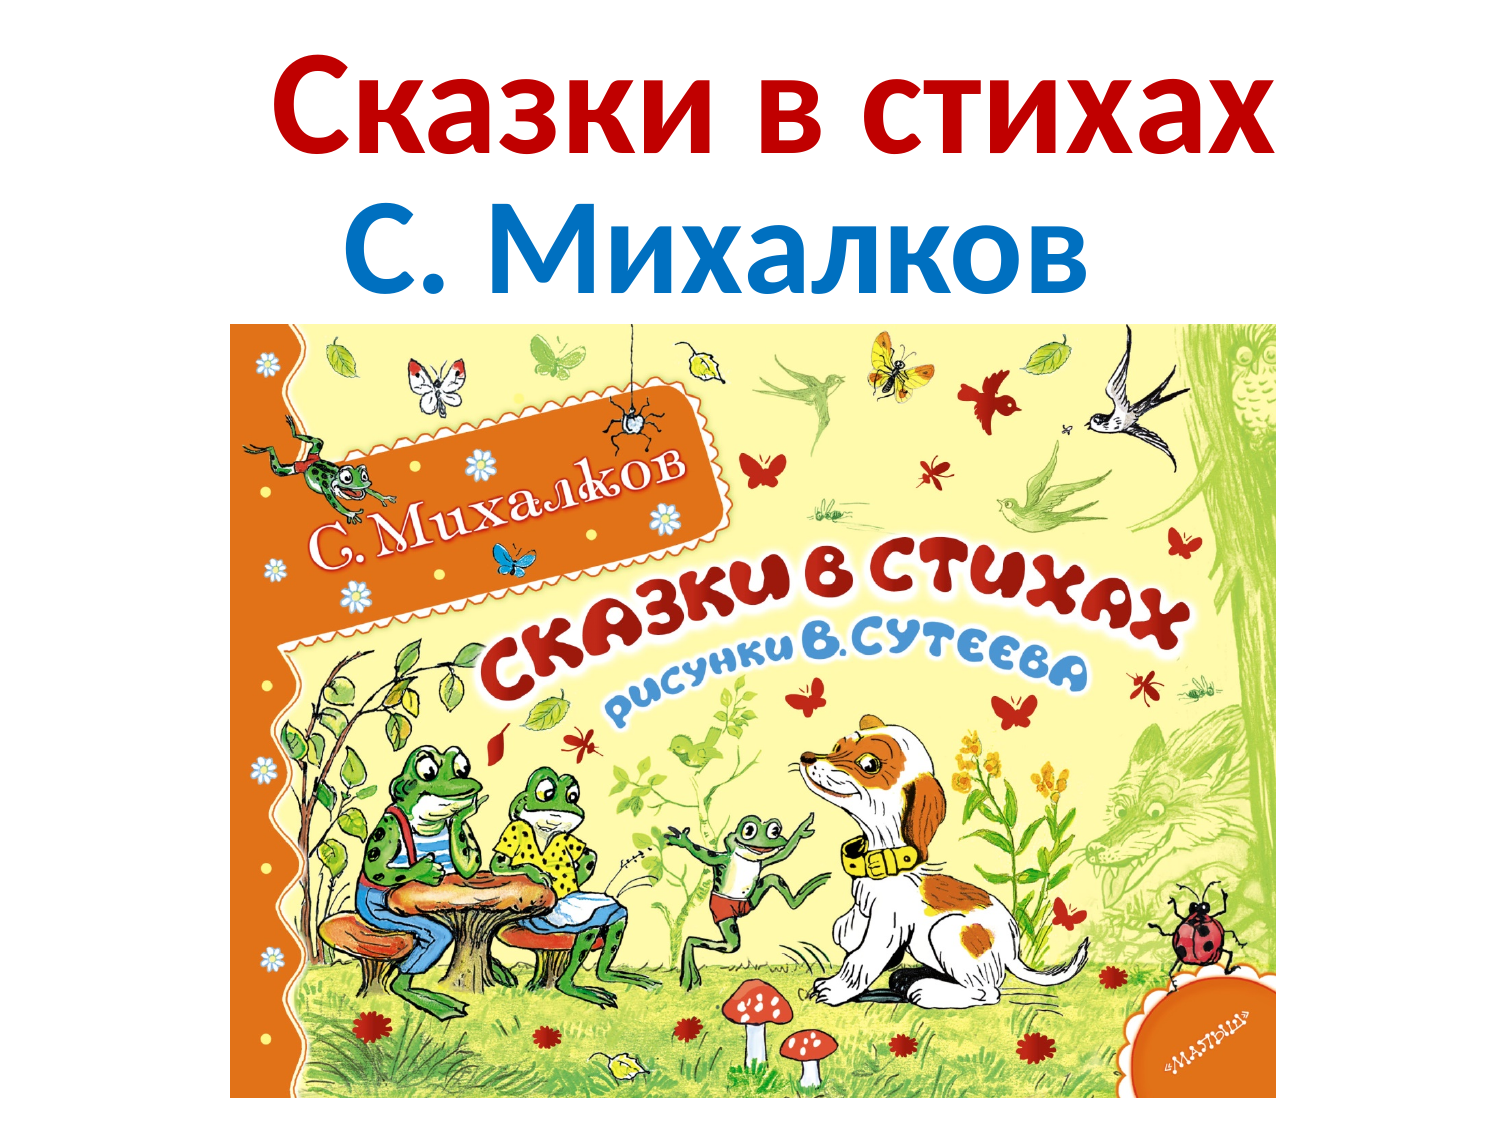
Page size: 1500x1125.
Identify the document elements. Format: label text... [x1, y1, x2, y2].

picture [229, 324, 1276, 1099]
text_box С. Михалков [328, 149, 1107, 322]
text_box Сказки в стихах [257, 0, 1293, 191]
